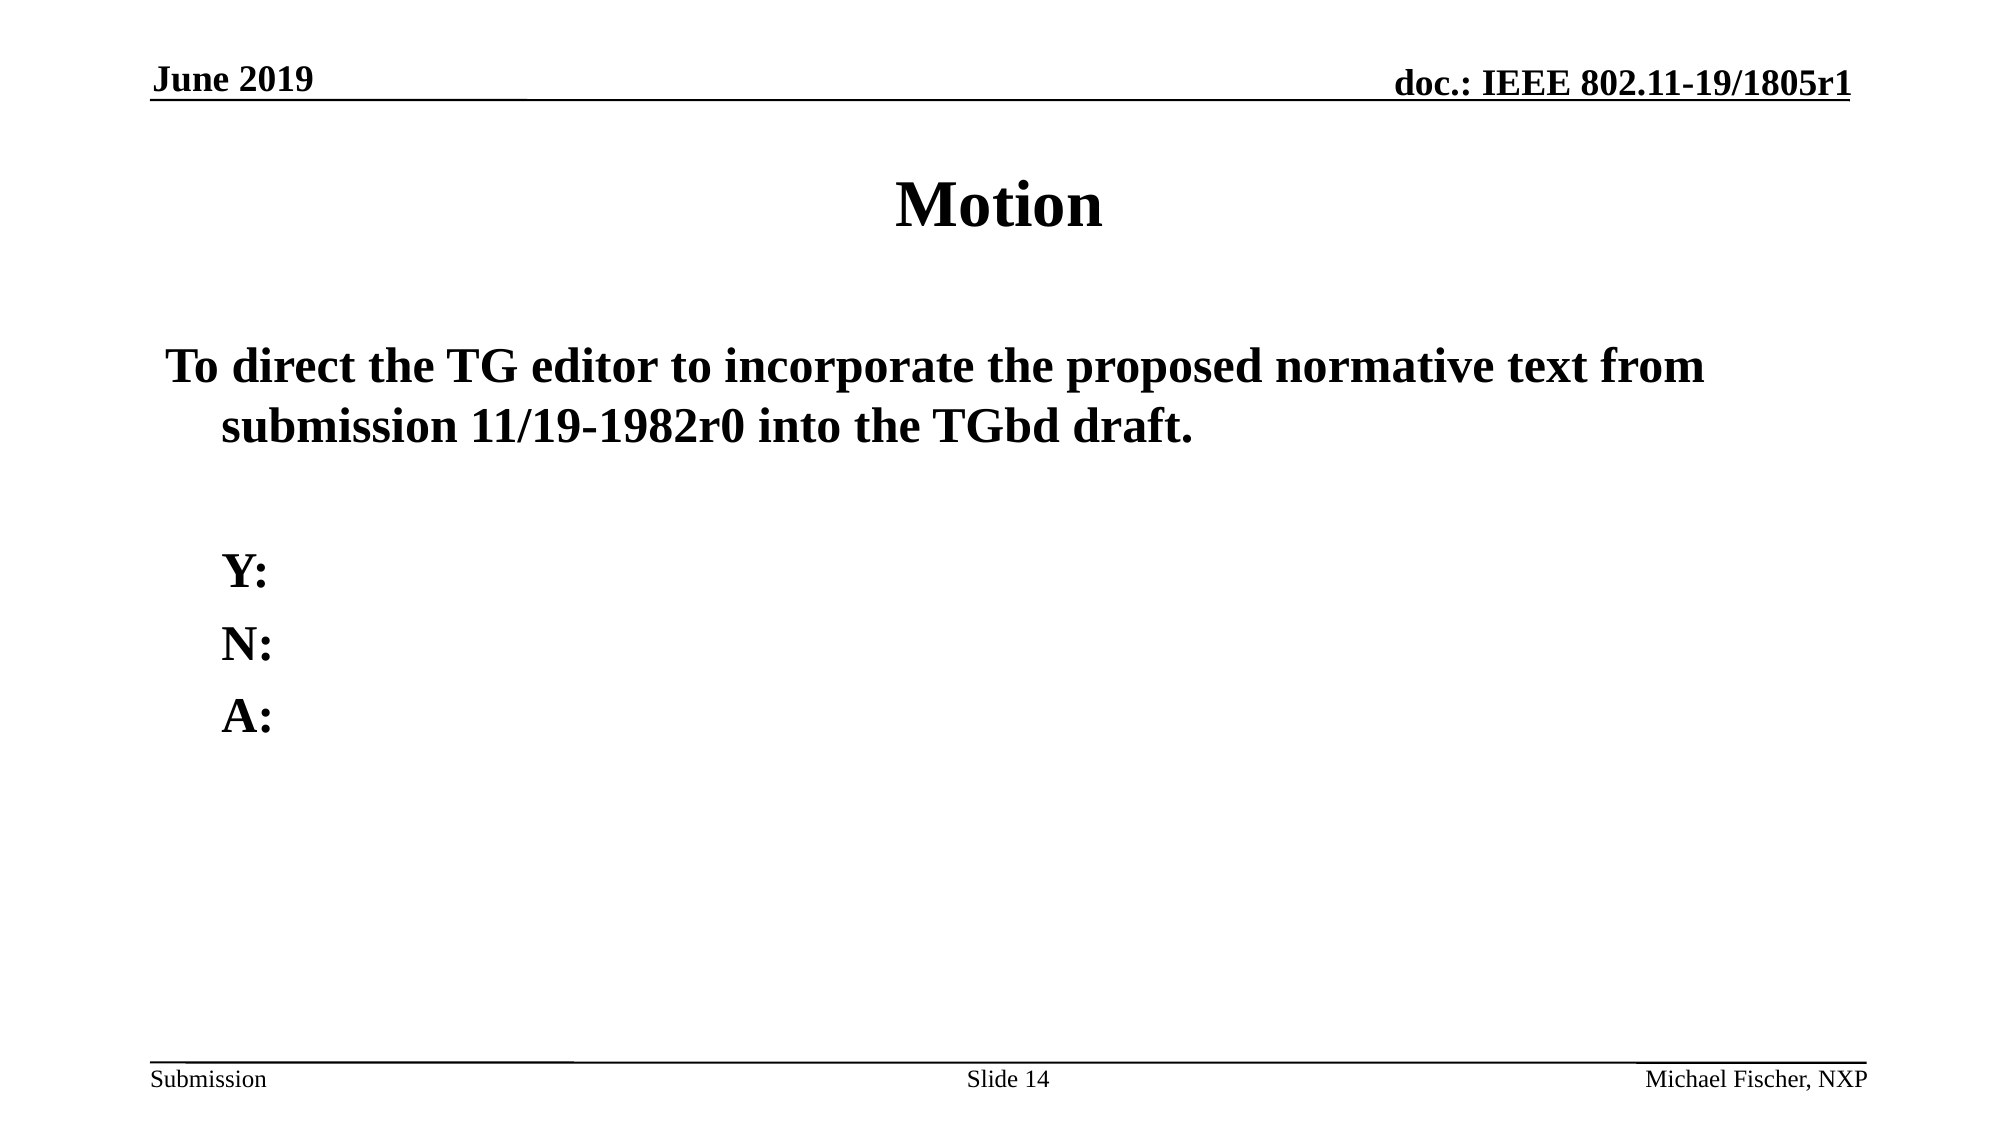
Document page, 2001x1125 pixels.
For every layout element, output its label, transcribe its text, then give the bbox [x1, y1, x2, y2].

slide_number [152, 54, 563, 100]
footer Michael Fischer, NXP [1171, 1061, 1869, 1093]
list To direct the TG editor to incorporate the proposed normative text from submission 11/19-1982r0 into the TGbd draft. Y: N: A: [149, 324, 1850, 1000]
title Motion [149, 112, 1850, 288]
slide_number Slide 14 [950, 1061, 1067, 1123]
